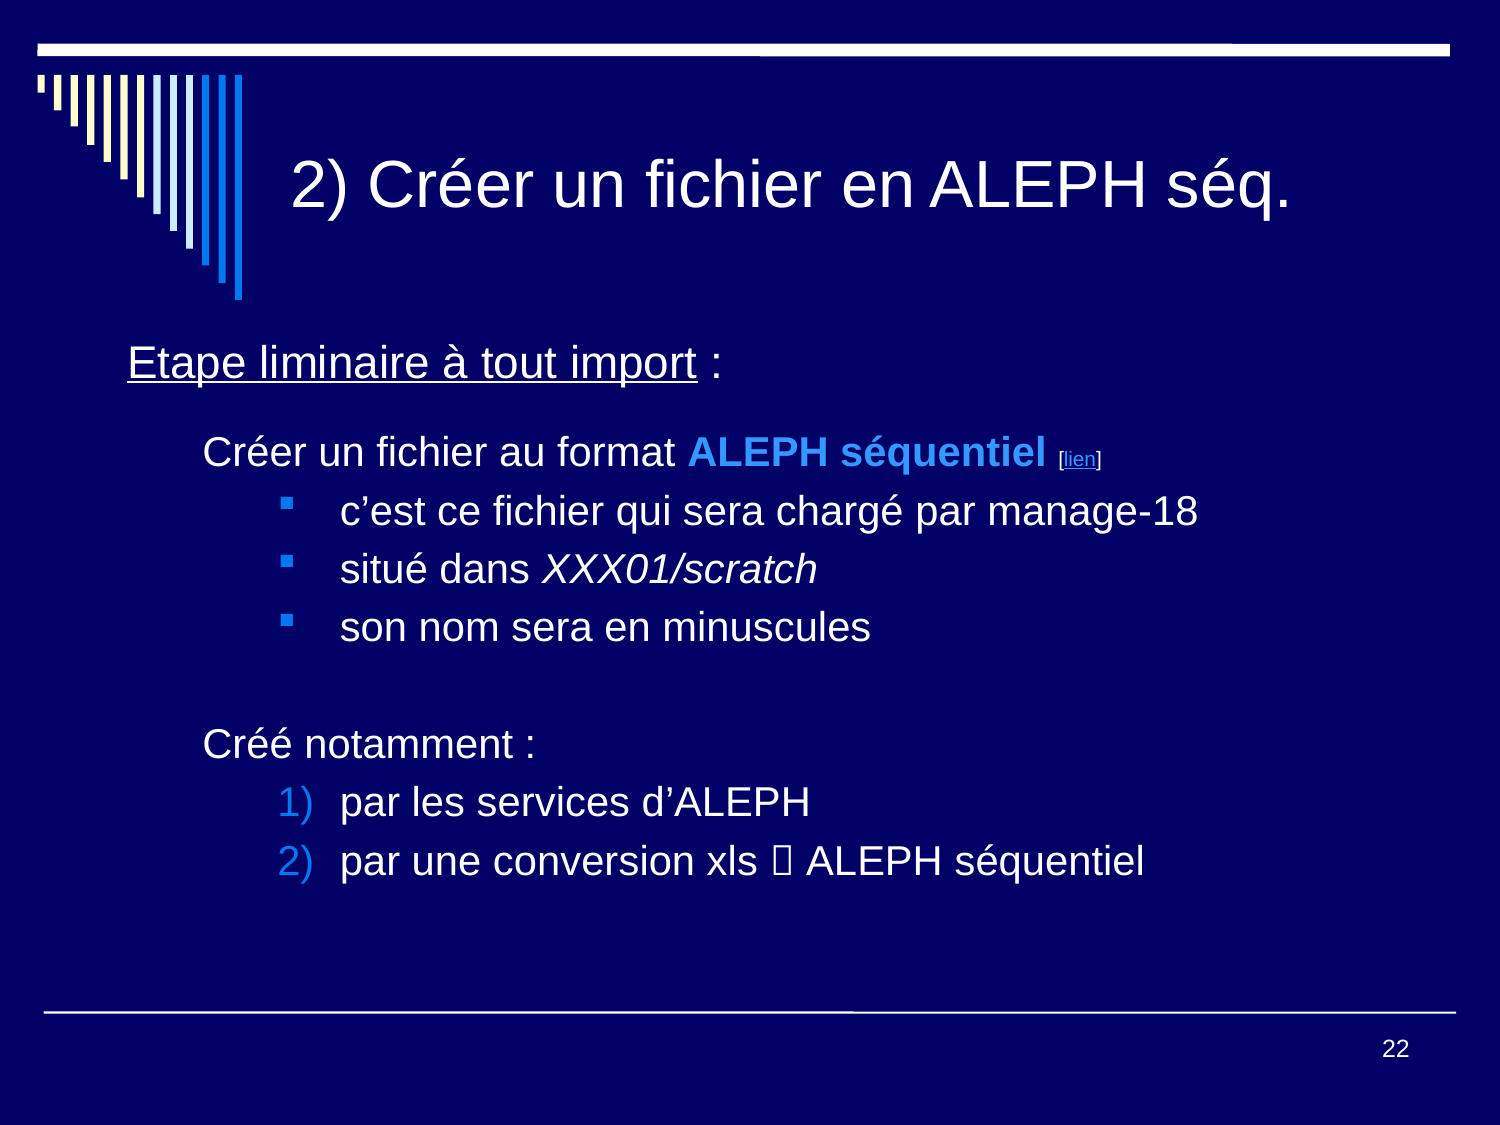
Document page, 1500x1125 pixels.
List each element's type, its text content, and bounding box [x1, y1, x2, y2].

title 2) Créer un fichier en ALEPH séq. [275, 75, 1425, 288]
list Etape liminaire à tout import : Créer un fichier au format ALEPH séquentiel [lien] c’est ce fichier qui sera chargé par manage-18 situé dans XXX01/scratch son nom sera en minuscules Créé notamment : par les services d’ALEPH par une conversion xls  ALEPH séquentiel [112, 324, 1436, 1000]
slide_number 22 [1074, 1025, 1425, 1100]
